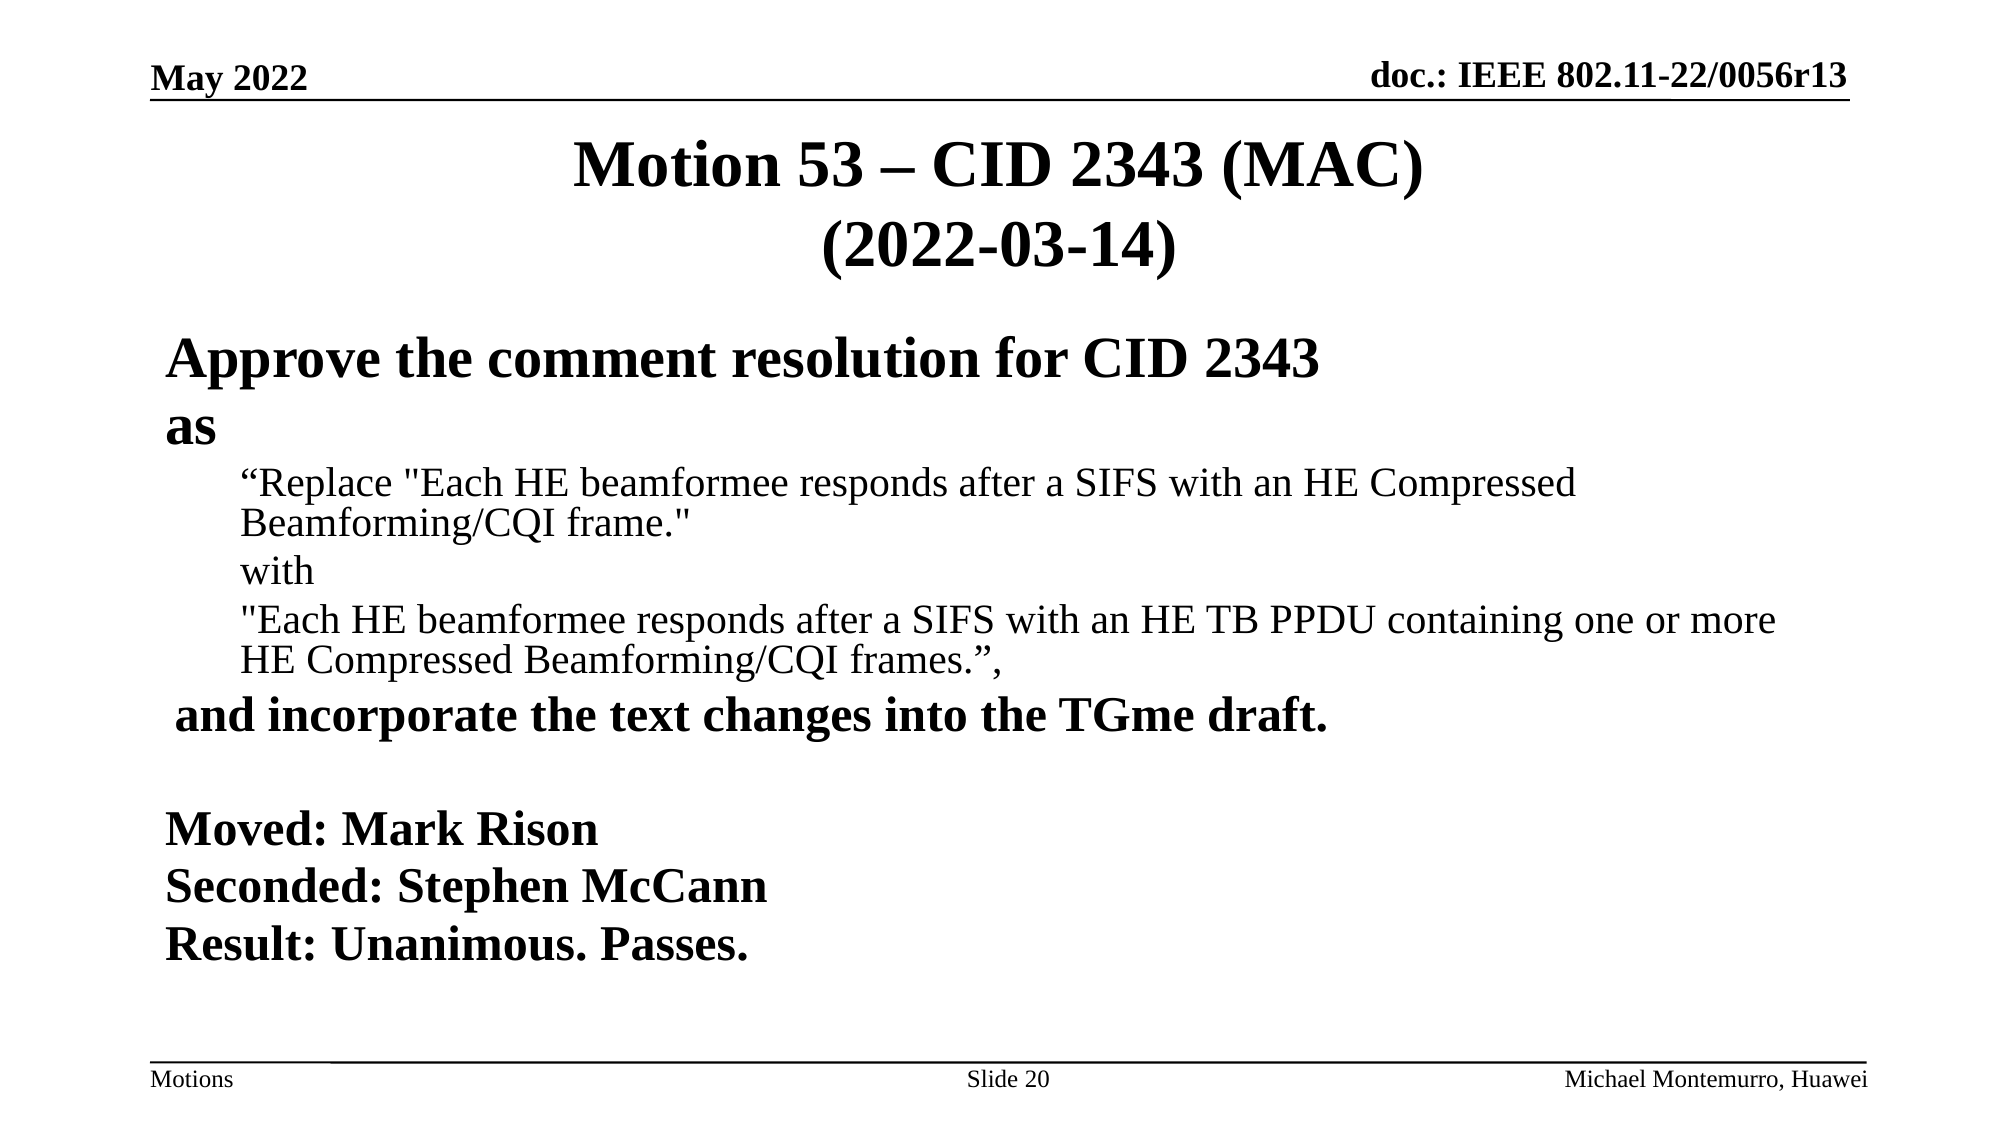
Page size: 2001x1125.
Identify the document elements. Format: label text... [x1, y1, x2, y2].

title Motion 53 – CID 2343 (MAC) (2022-03-14) [150, 112, 1850, 288]
slide_number Slide 20 [964, 1061, 1053, 1125]
list Approve the comment resolution for CID 2343 as “Replace "Each HE beamformee responds after a SIFS with an HE Compressed Beamforming/CQI frame." with "Each HE beamformee responds after a SIFS with an HE TB PPDU containing one or more HE Compressed Beamforming/CQI frames.”, and incorporate the text changes into the TGme draft. Moved: Mark Rison Seconded: Stephen McCann Result: Unanimous. Passes. [150, 324, 1850, 1000]
footer Michael Montemurro, Huawei [1266, 1061, 1869, 1093]
